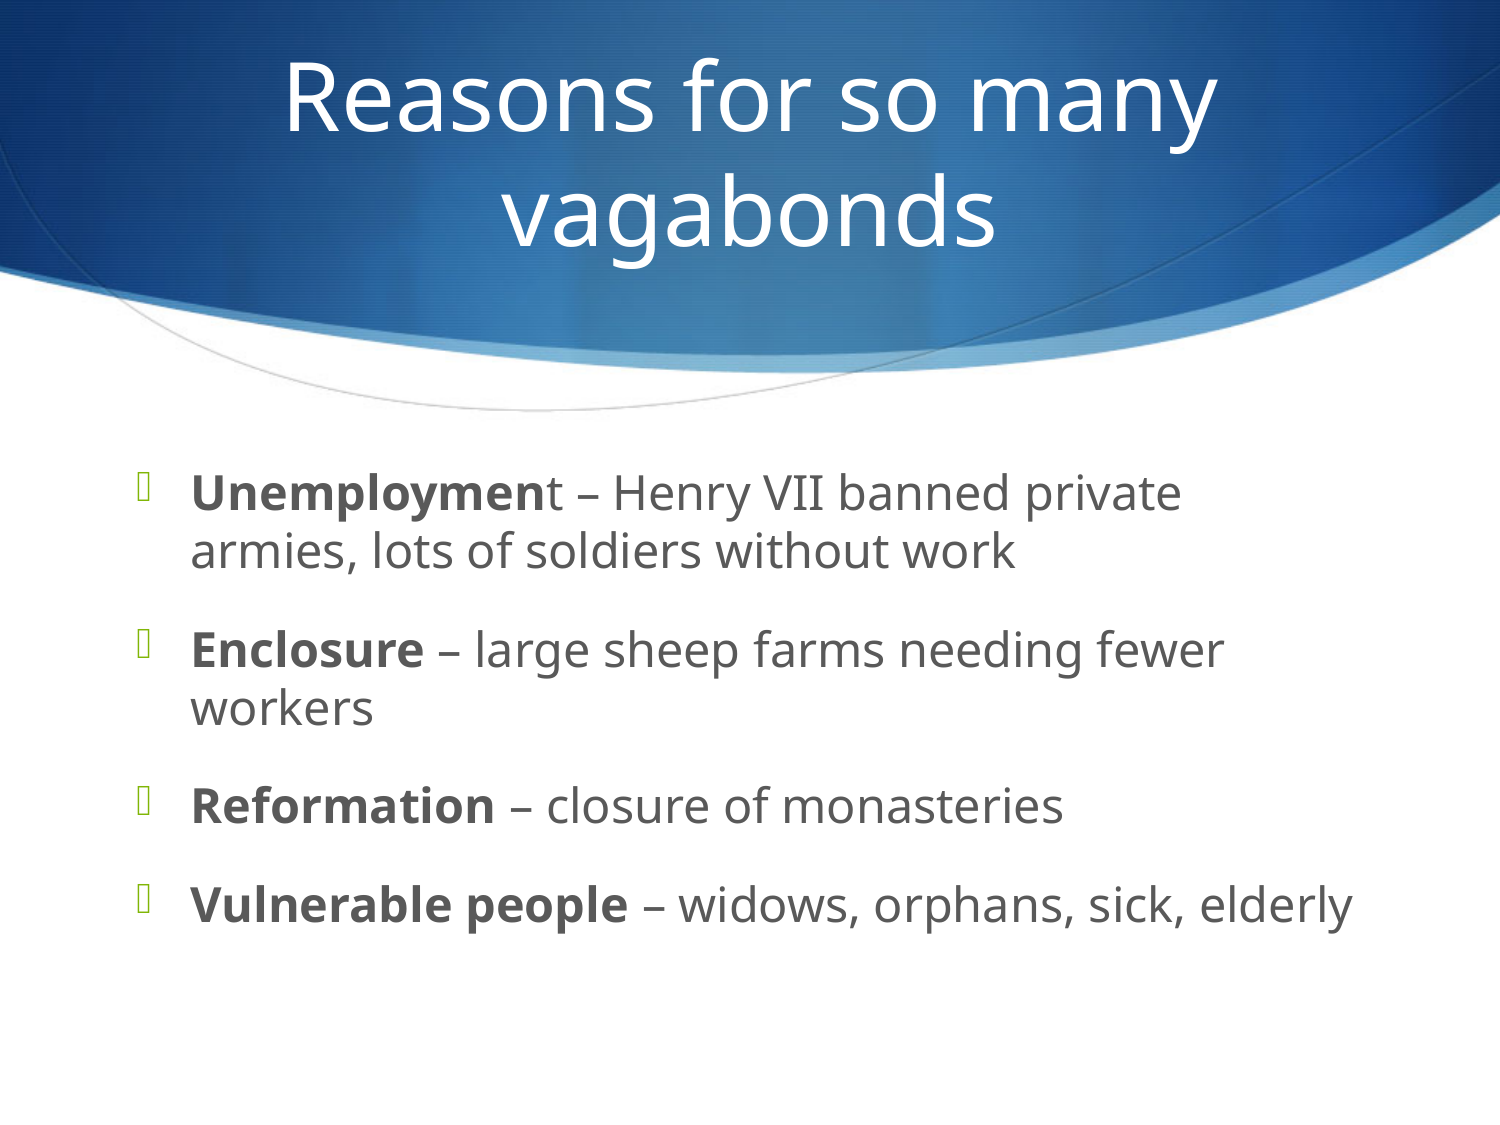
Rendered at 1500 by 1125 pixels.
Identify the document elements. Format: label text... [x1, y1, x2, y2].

title Reasons for so many vagabonds [75, 56, 1425, 245]
list Unemployment – Henry VII banned private armies, lots of soldiers without work Enclosure – large sheep farms needing fewer workers Reformation – closure of monasteries Vulnerable people – widows, orphans, sick, elderly [121, 454, 1379, 991]
picture [0, 0, 1500, 1125]
